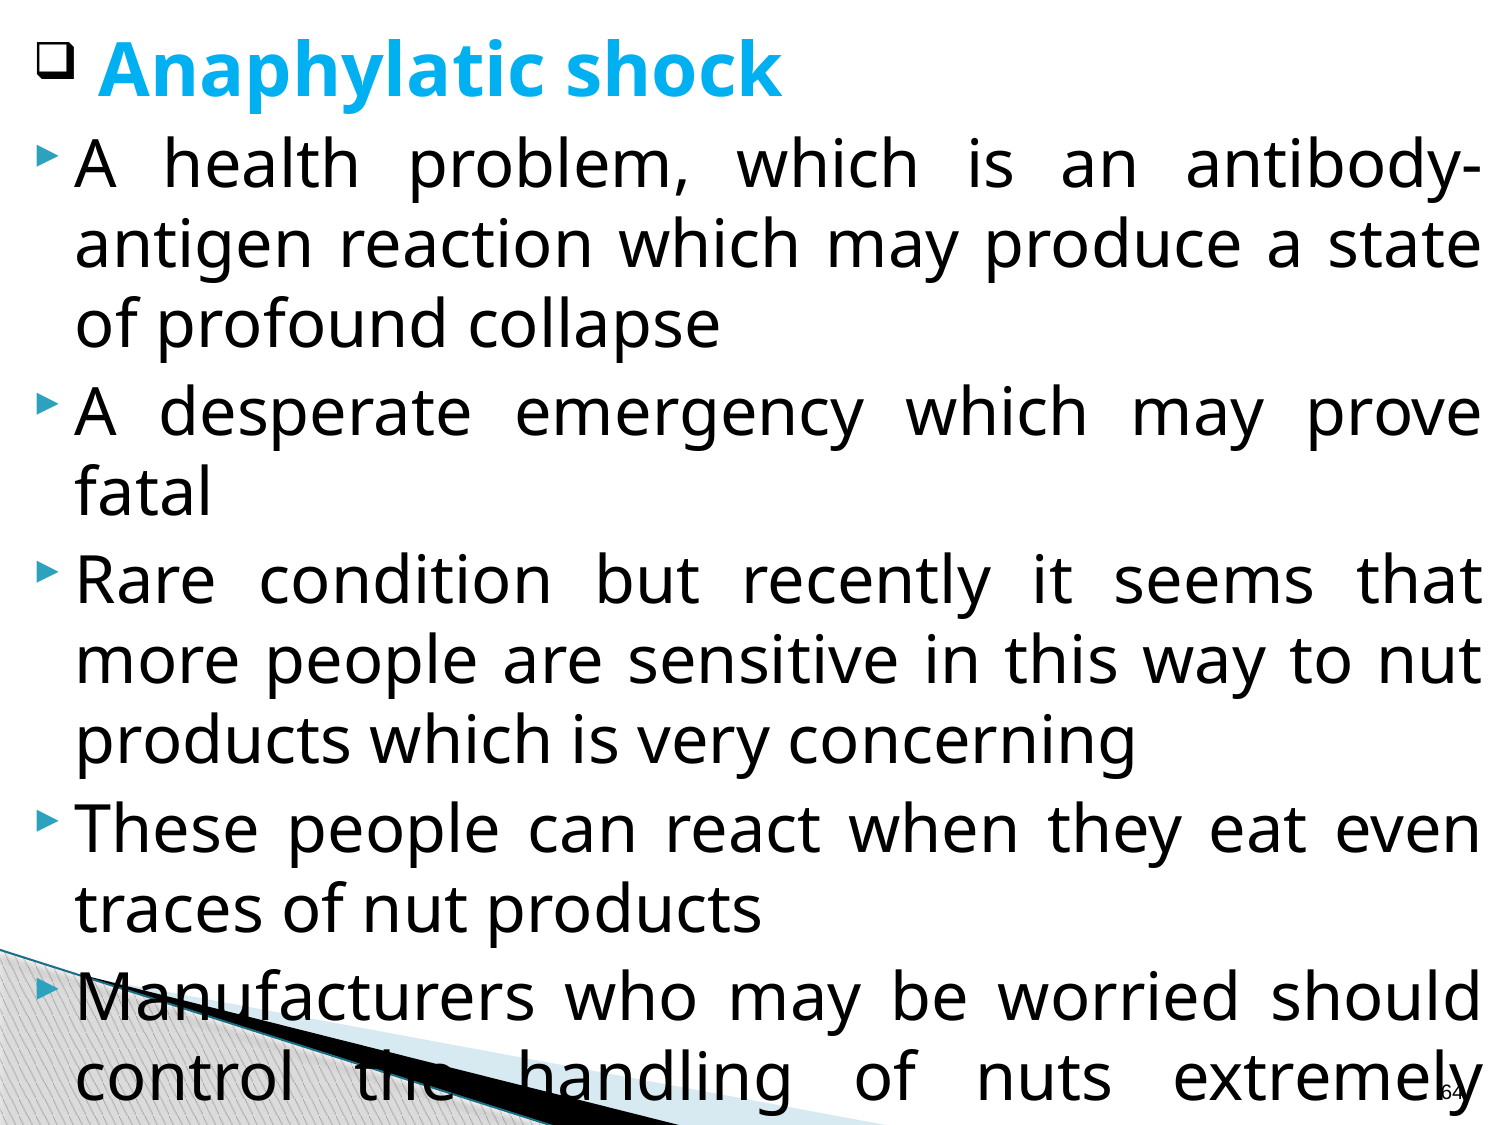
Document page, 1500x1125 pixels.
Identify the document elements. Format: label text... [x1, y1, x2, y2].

slide_number 64 [1418, 1051, 1479, 1112]
list Anaphylatic shock A health problem, which is an antibody-antigen reaction which may produce a state of profound collapse A desperate emergency which may prove fatal Rare condition but recently it seems that more people are sensitive in this way to nut products which is very concerning These people can react when they eat even traces of nut products Manufacturers who may be worried should control the handling of nuts extremely carefully [0, 23, 1500, 1069]
